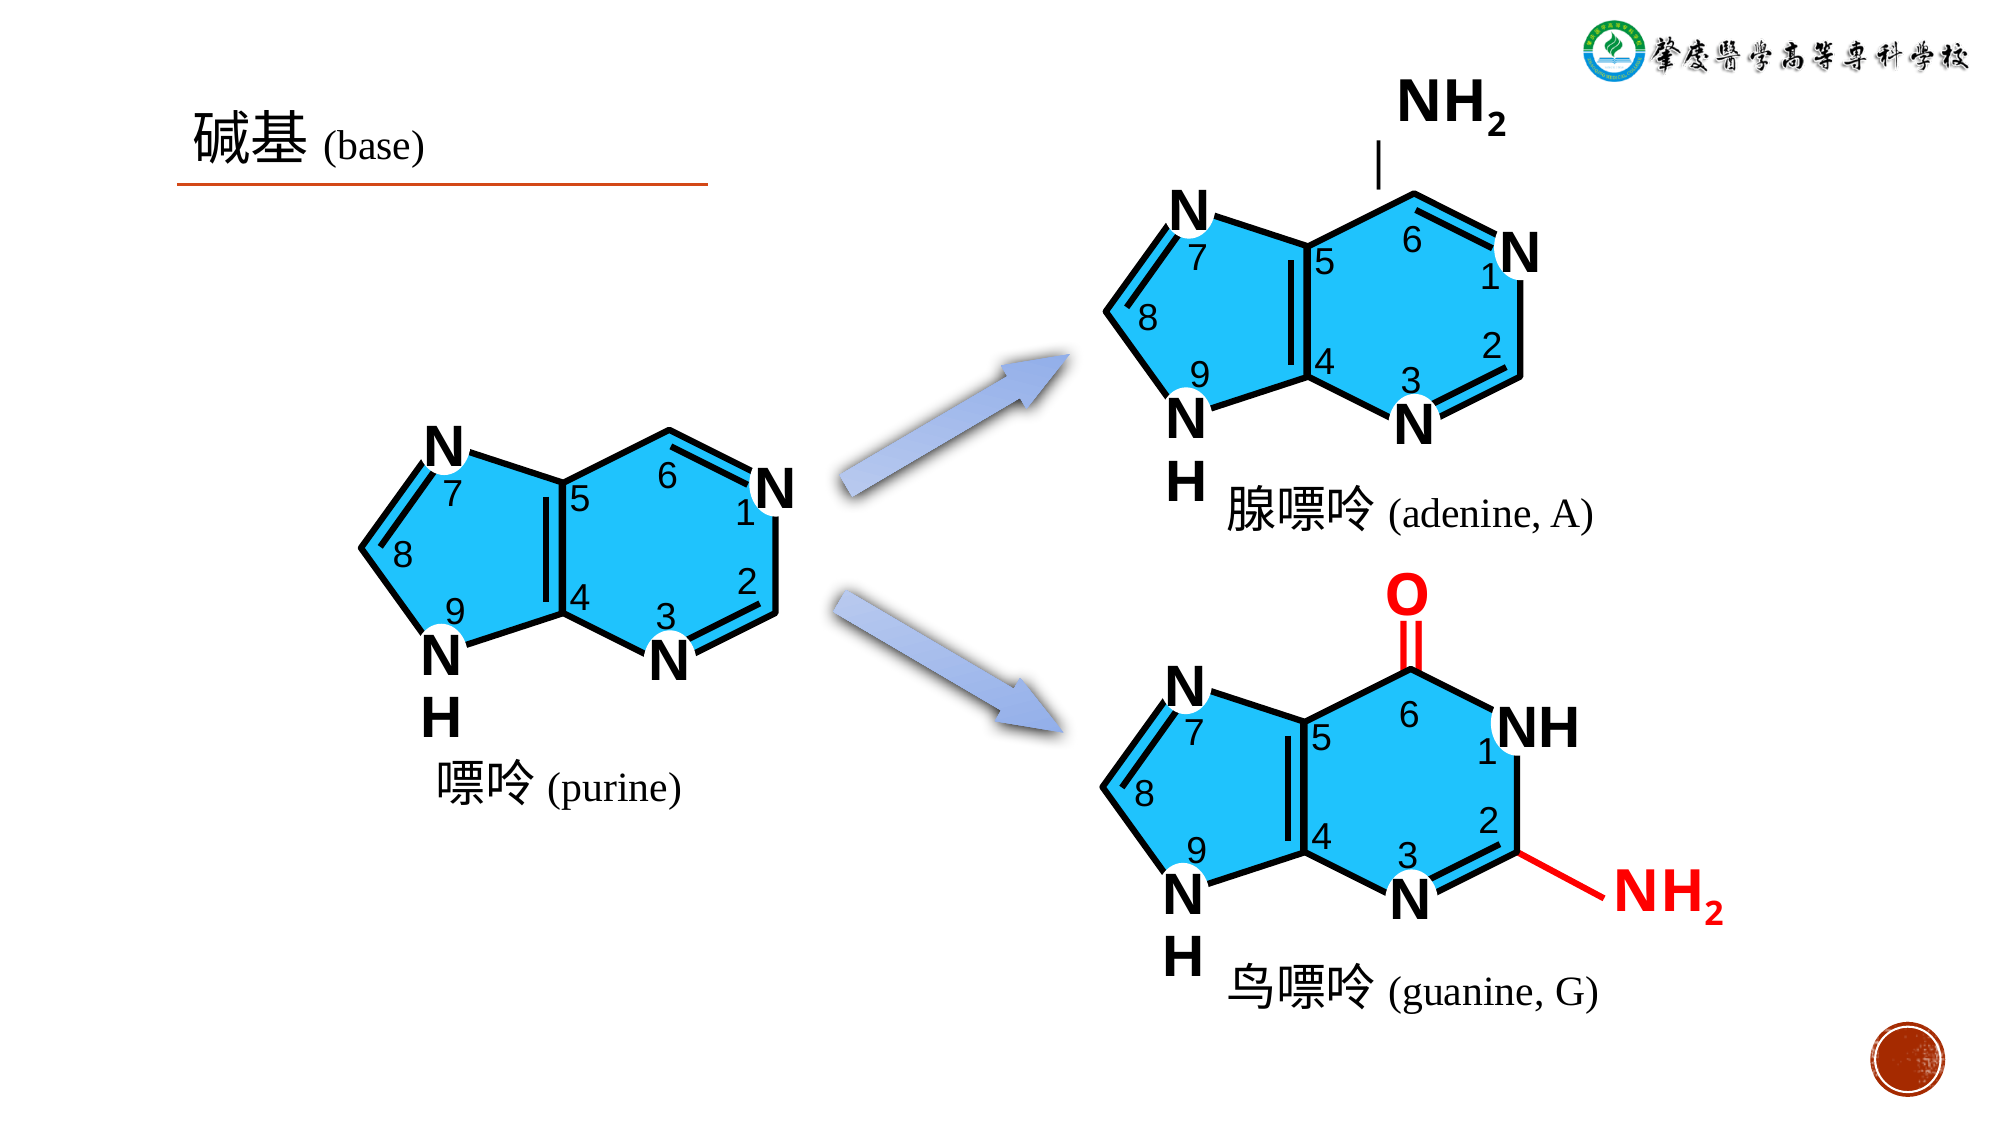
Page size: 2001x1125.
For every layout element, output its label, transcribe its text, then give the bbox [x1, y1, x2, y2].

text_box 腺嘌呤(adenine, A) [1211, 470, 1611, 546]
text_box [839, 354, 1070, 497]
text_box 嘌呤(purine) [397, 752, 752, 819]
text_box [363, 410, 801, 749]
text_box [833, 590, 1064, 733]
text_box [1870, 1021, 1946, 1097]
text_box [1109, 96, 1546, 512]
text_box 碱基(base) [177, 94, 580, 180]
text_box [1104, 579, 1721, 989]
text_box 鸟嘌呤(guanine, G) [1211, 991, 1616, 1023]
picture [1571, 19, 1981, 90]
